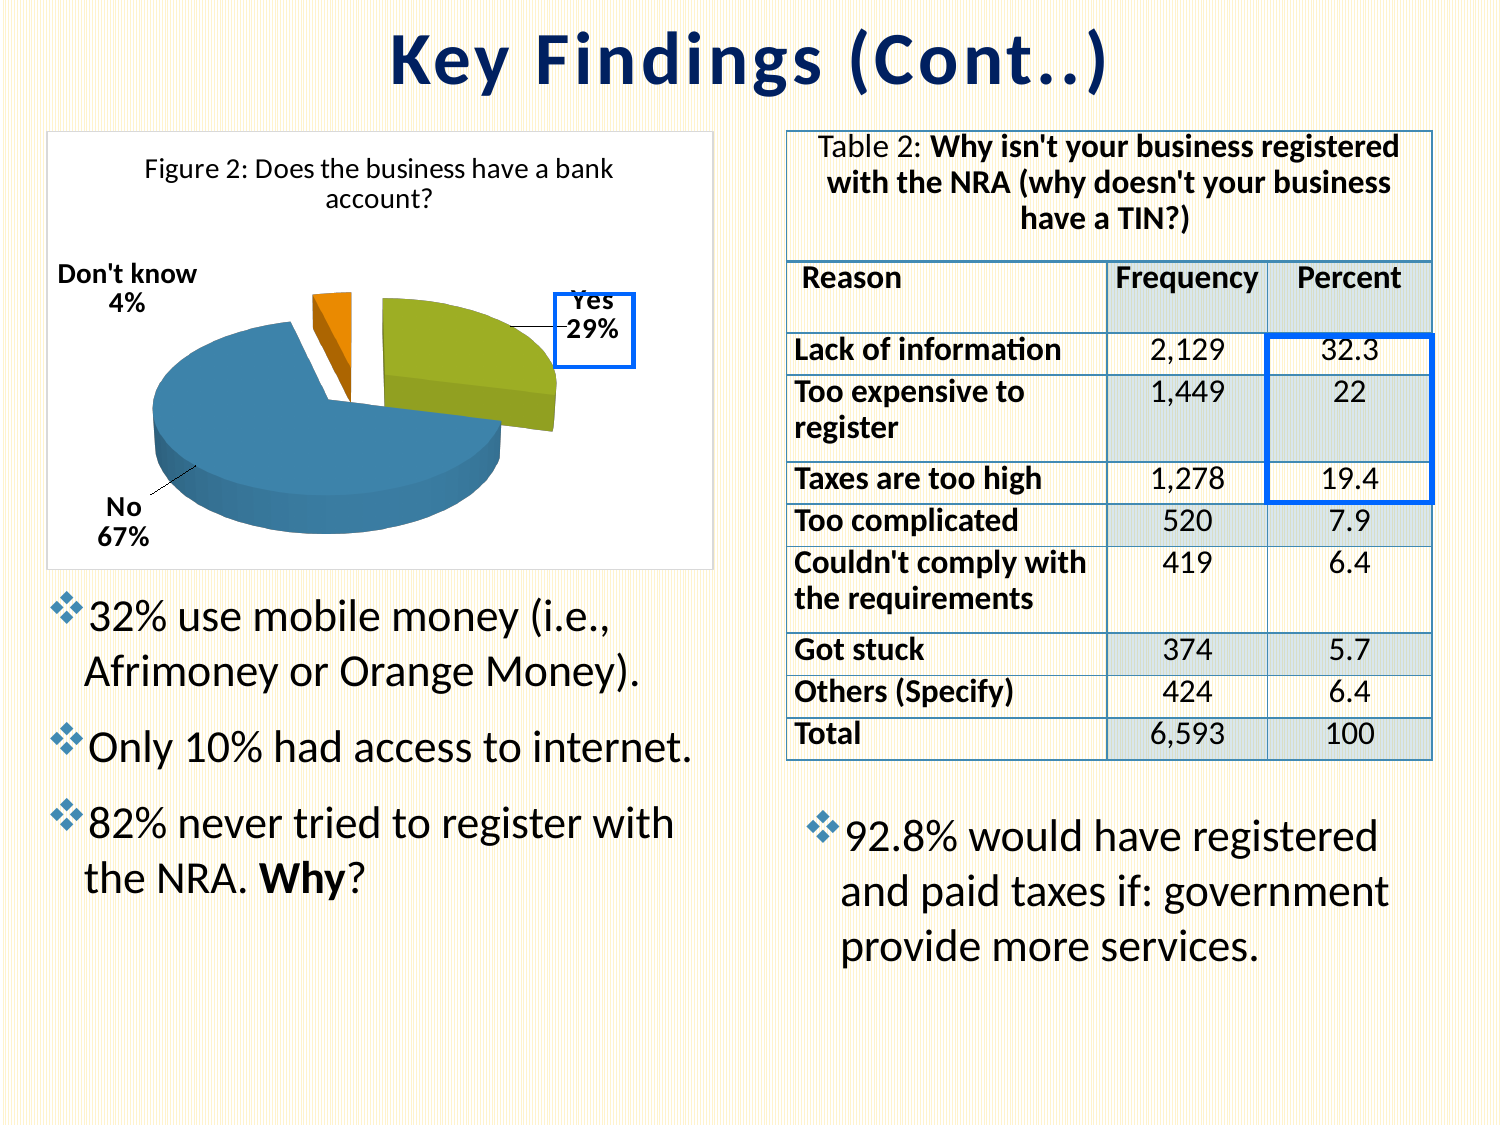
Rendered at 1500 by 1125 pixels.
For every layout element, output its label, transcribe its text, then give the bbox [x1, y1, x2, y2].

table_cell Total [787, 719, 1106, 759]
table_cell Too expensive to register [787, 376, 1106, 461]
table_cell Reason [787, 263, 1106, 332]
table_cell 1,278 [1108, 463, 1264, 503]
table_cell Others (Specify) [787, 676, 1106, 717]
list 32% use mobile money (i.e., Afrimoney or Orange Money). Only 10% had access to internet. 82% never tried to register with the NRA. Why? [31, 123, 729, 1095]
table_cell Frequency [1108, 263, 1267, 332]
table_cell 520 [1108, 505, 1267, 546]
table_cell Got stuck [787, 634, 1106, 675]
table_cell Taxes are too high [787, 463, 1106, 503]
table_cell Couldn't comply with the requirements [787, 547, 1106, 632]
table_cell 100 [1268, 719, 1431, 759]
table_cell 424 [1108, 676, 1267, 717]
table_cell 1,449 [1108, 376, 1264, 461]
table_cell Lack of information [787, 334, 1106, 374]
table_header Table 2: Why isn't your business registered with the NRA (why doesn't your business have a TIN?) [787, 132, 1431, 260]
table_cell 6.4 [1268, 547, 1431, 632]
table_cell Too complicated [787, 505, 1106, 546]
chart [45, 130, 714, 571]
title Key Findings (Cont..) [0, 21, 1500, 100]
table_cell 5.7 [1268, 634, 1431, 675]
table_cell 6.4 [1268, 676, 1431, 717]
text_box 92.8% would have registered and paid taxes if: government provide more services. [749, 123, 1469, 1095]
table_cell Percent [1268, 263, 1431, 332]
table_header [1270, 339, 1429, 500]
table_cell 2,129 [1108, 334, 1264, 374]
table_cell 7.9 [1268, 505, 1431, 546]
table_cell 374 [1108, 634, 1267, 675]
table_cell 419 [1108, 547, 1267, 632]
table_cell 6,593 [1108, 719, 1267, 759]
